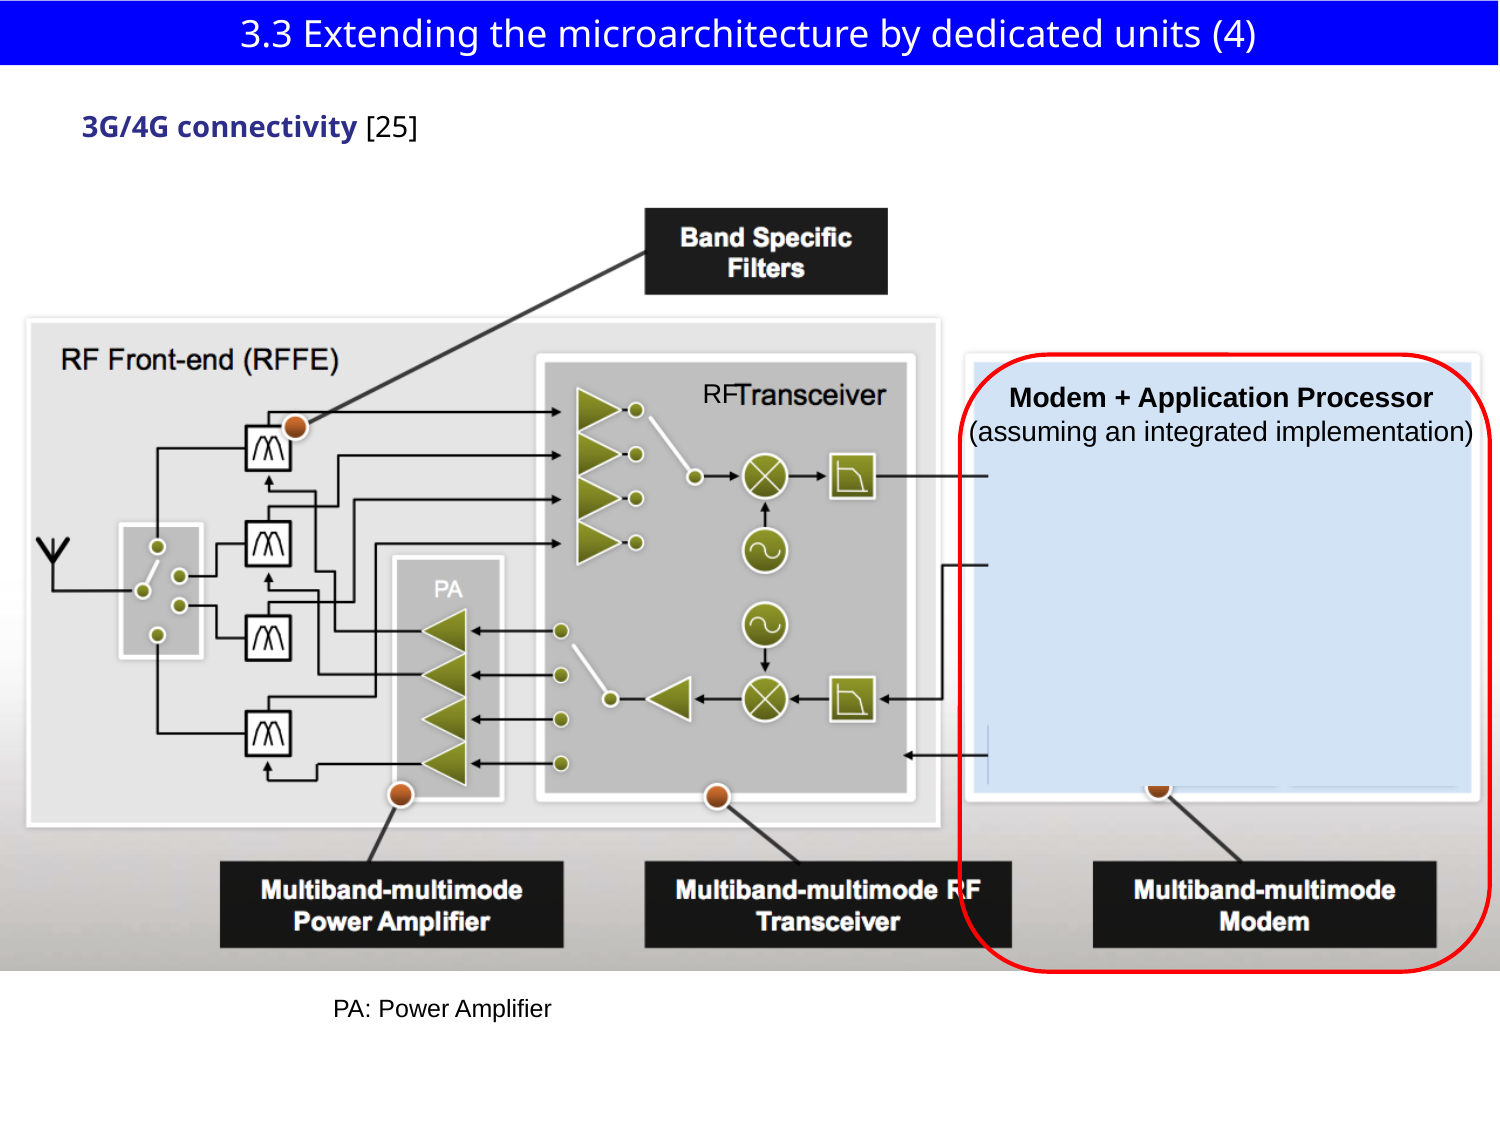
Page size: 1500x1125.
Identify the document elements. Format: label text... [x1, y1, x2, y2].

text_box 3G/4G connectivity [25] [67, 100, 433, 151]
text_box PA: Power Amplifier [318, 985, 568, 1031]
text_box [0, 182, 1500, 972]
title 3.3 Extending the microarchitecture by dedicated units (4) [0, 0, 1499, 66]
